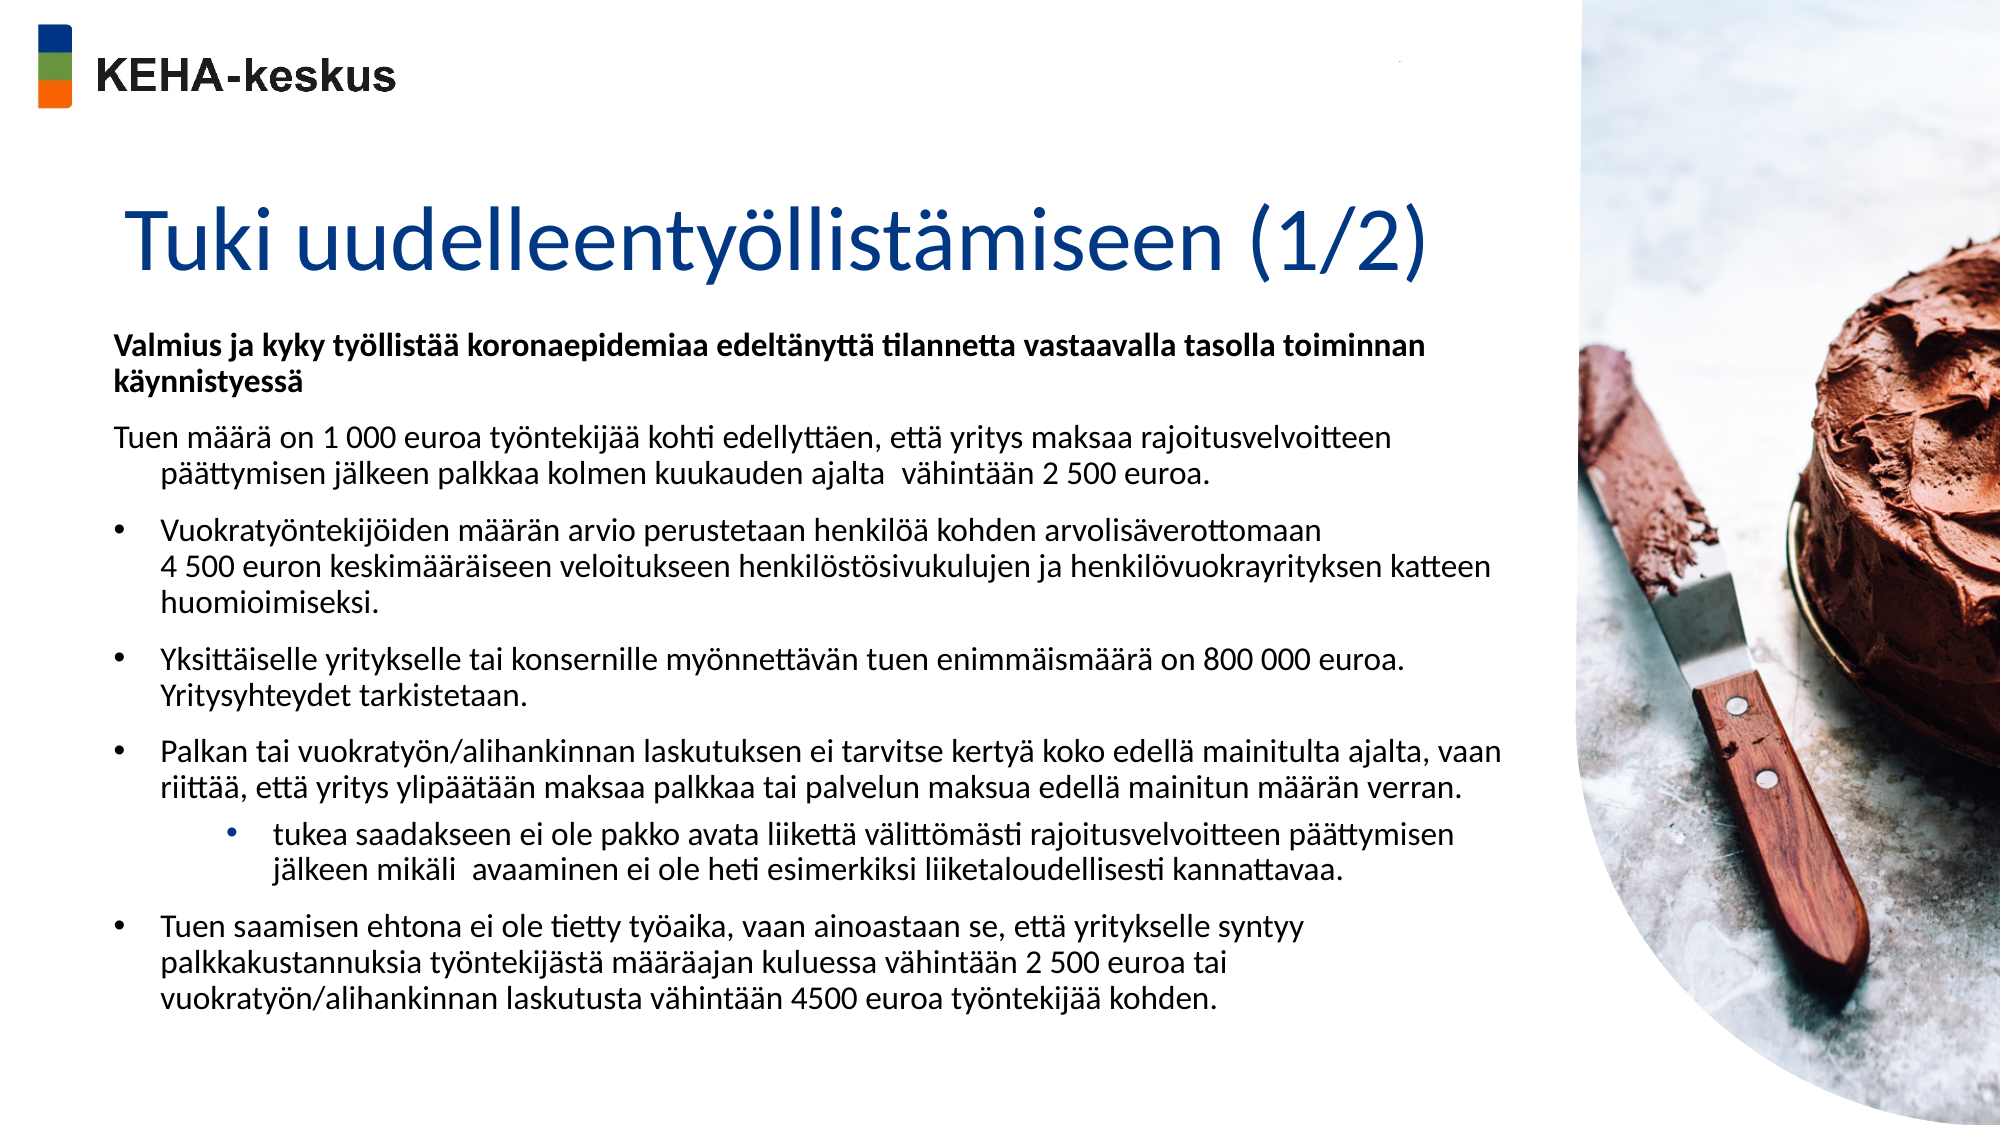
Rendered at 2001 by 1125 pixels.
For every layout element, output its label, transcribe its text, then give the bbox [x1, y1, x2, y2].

list Valmius ja kyky työllistää koronaepidemiaa edeltänyttä tilannetta vastaavalla tasolla toiminnan käynnistyessä Tuen määrä on 1 000 euroa työntekijää kohti edellyttäen, että yritys maksaa rajoitusvelvoitteen päättymisen jälkeen palkkaa kolmen kuukauden ajalta vähintään 2 500 euroa. Vuokratyöntekijöiden määrän arvio perustetaan henkilöä kohden arvolisäverottomaan 4 500 euron keskimääräiseen veloitukseen henkilöstösivukulujen ja henkilövuokrayrityksen katteen huomioimiseksi. Yksittäiselle yritykselle tai konsernille myönnettävän tuen enimmäismäärä on 800 000 euroa. Yritysyhteydet tarkistetaan. Palkan tai vuokratyön/alihankinnan laskutuksen ei tarvitse kertyä koko edellä mainitulta ajalta, vaan riittää, että yritys ylipäätään maksaa palkkaa tai palvelun maksua edellä mainitun määrän verran. tukea saadakseen ei ole pakko avata liikettä välittömästi rajoitusvelvoitteen päättymisen jälkeen mikäli avaaminen ei ole heti esimerkiksi liiketaloudellisesti kannattavaa. Tuen saamisen ehtona ei ole tietty työaika, vaan ainoastaan se, että yritykselle syntyy palkkakustannuksia työntekijästä määräajan kuluessa vähintään 2 500 euroa tai vuokratyön/alihankinnan laskutusta vähintään 4500 euroa työntekijää kohden. [98, 320, 1563, 1082]
picture [1576, 0, 2000, 1125]
picture [24, 10, 409, 122]
title Tuki uudelleentyöllistämiseen (1/2) [109, 183, 1552, 320]
